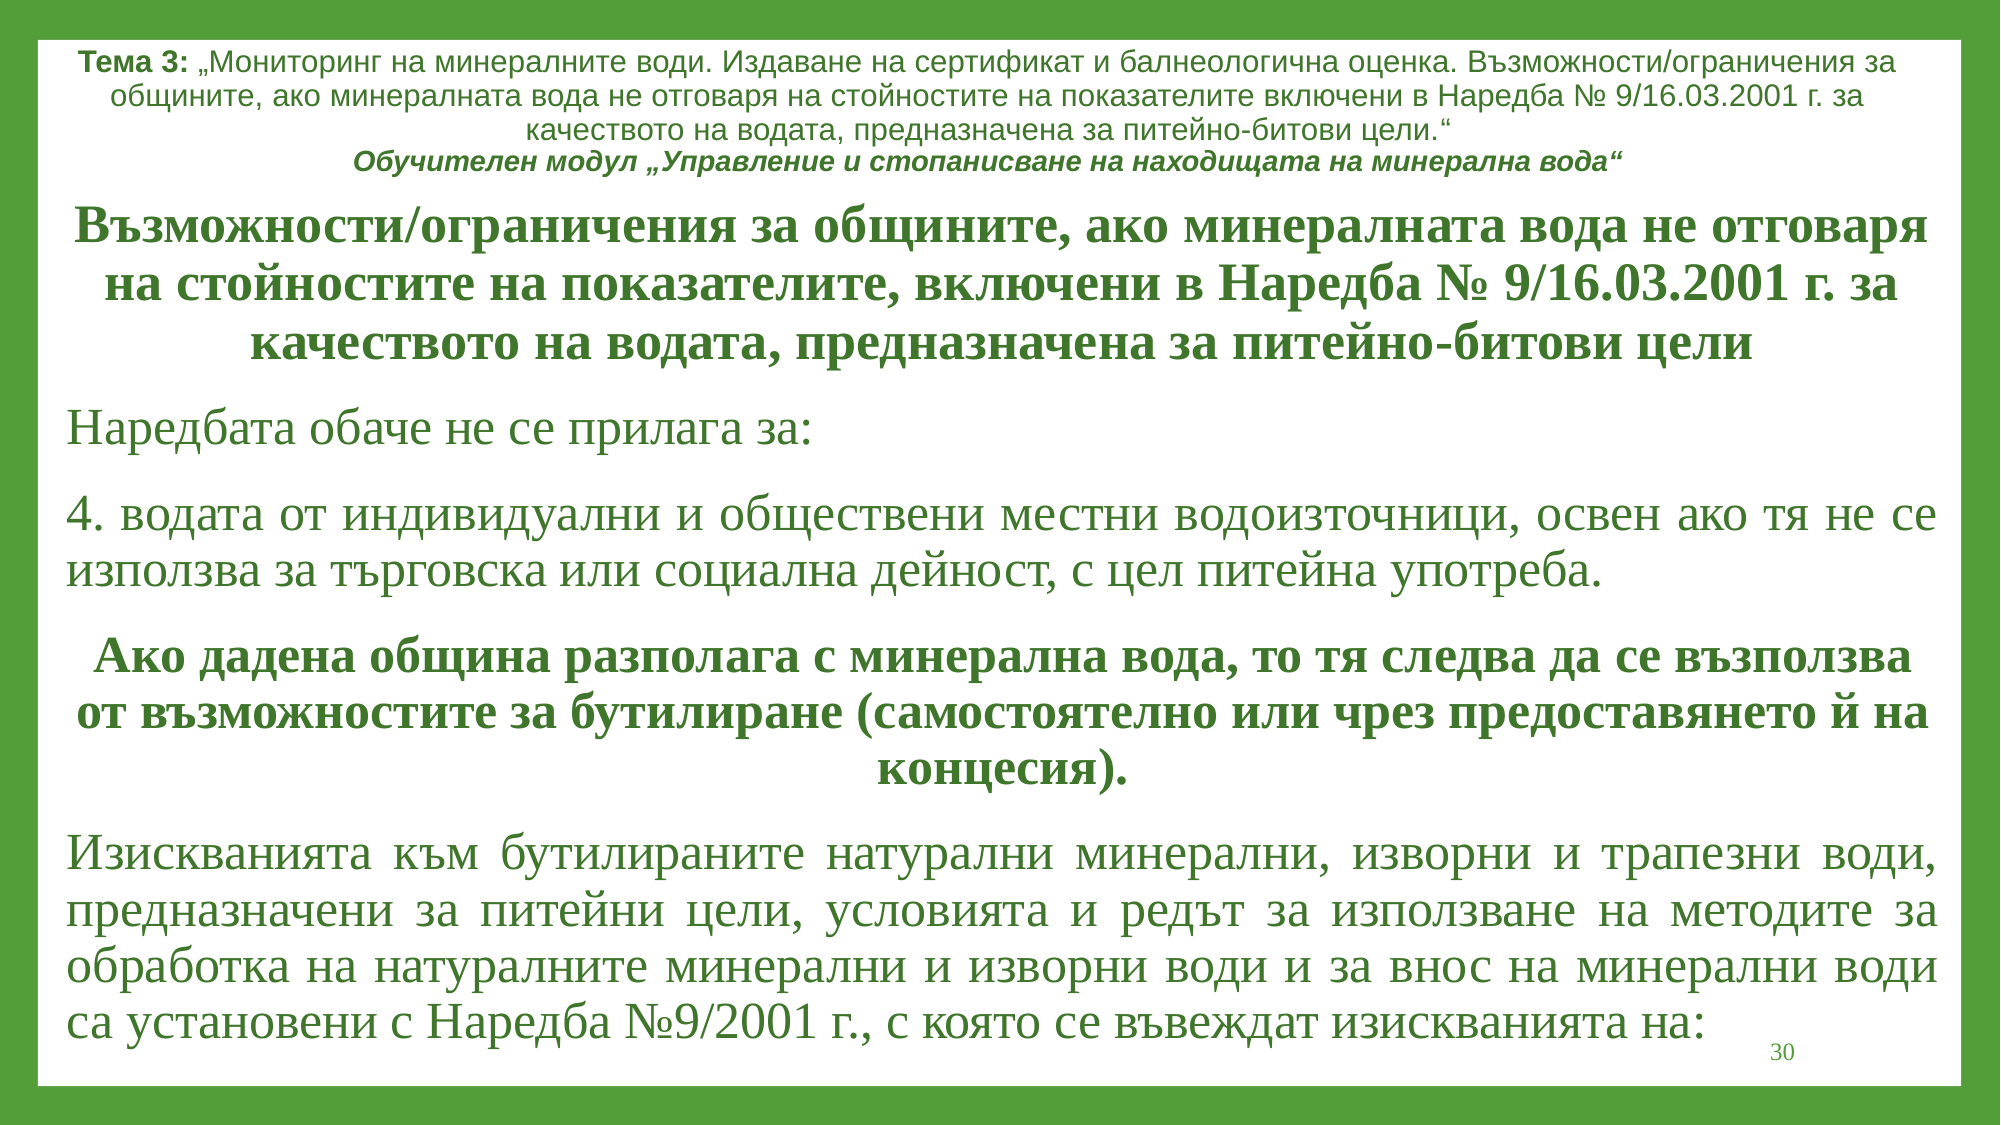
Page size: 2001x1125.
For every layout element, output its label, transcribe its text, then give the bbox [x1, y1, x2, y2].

text_box Тема 3: „Мониторинг на минералните води. Издаване на сертификат и балнеологична оценка. Възможности/ограничения за общините, ако минералната вода не отговаря на стойностите на показателите включени в Наредба № 9/16.03.2001 г. за качеството на водата, предназначена за питейно-битови цели.“ Обучителен модул „Управление и стопанисване на находищата на минерална вода“ [44, 45, 1933, 178]
list Възможности/ограничения за общините, ако минералната вода не отговаря на стойностите на показателите, включени в Наредба № 9/16.03.2001 г. за качеството на водата, предназначена за питейно-битови цели Наредбата обаче не се прилага за: 4. водата от индивидуални и обществени местни водоизточници, освен ако тя не се използва за търговска или социална дейност, с цел питейна употреба. Ако дадена община разполага с минерална вода, то тя следва да се възползва от възможностите за бутилиране (самостоятелно или чрез предоставянето й на концесия). Изискванията към бутилираните натурални минерални, изворни и трапезни води, предназначени за питейни цели, условията и редът за използване на методите за обработка на натуралните минерални и изворни води и за внос на минерални води са установени с Наредба №9/2001 г., с която се въвеждат изискванията на: [44, 188, 1955, 1081]
